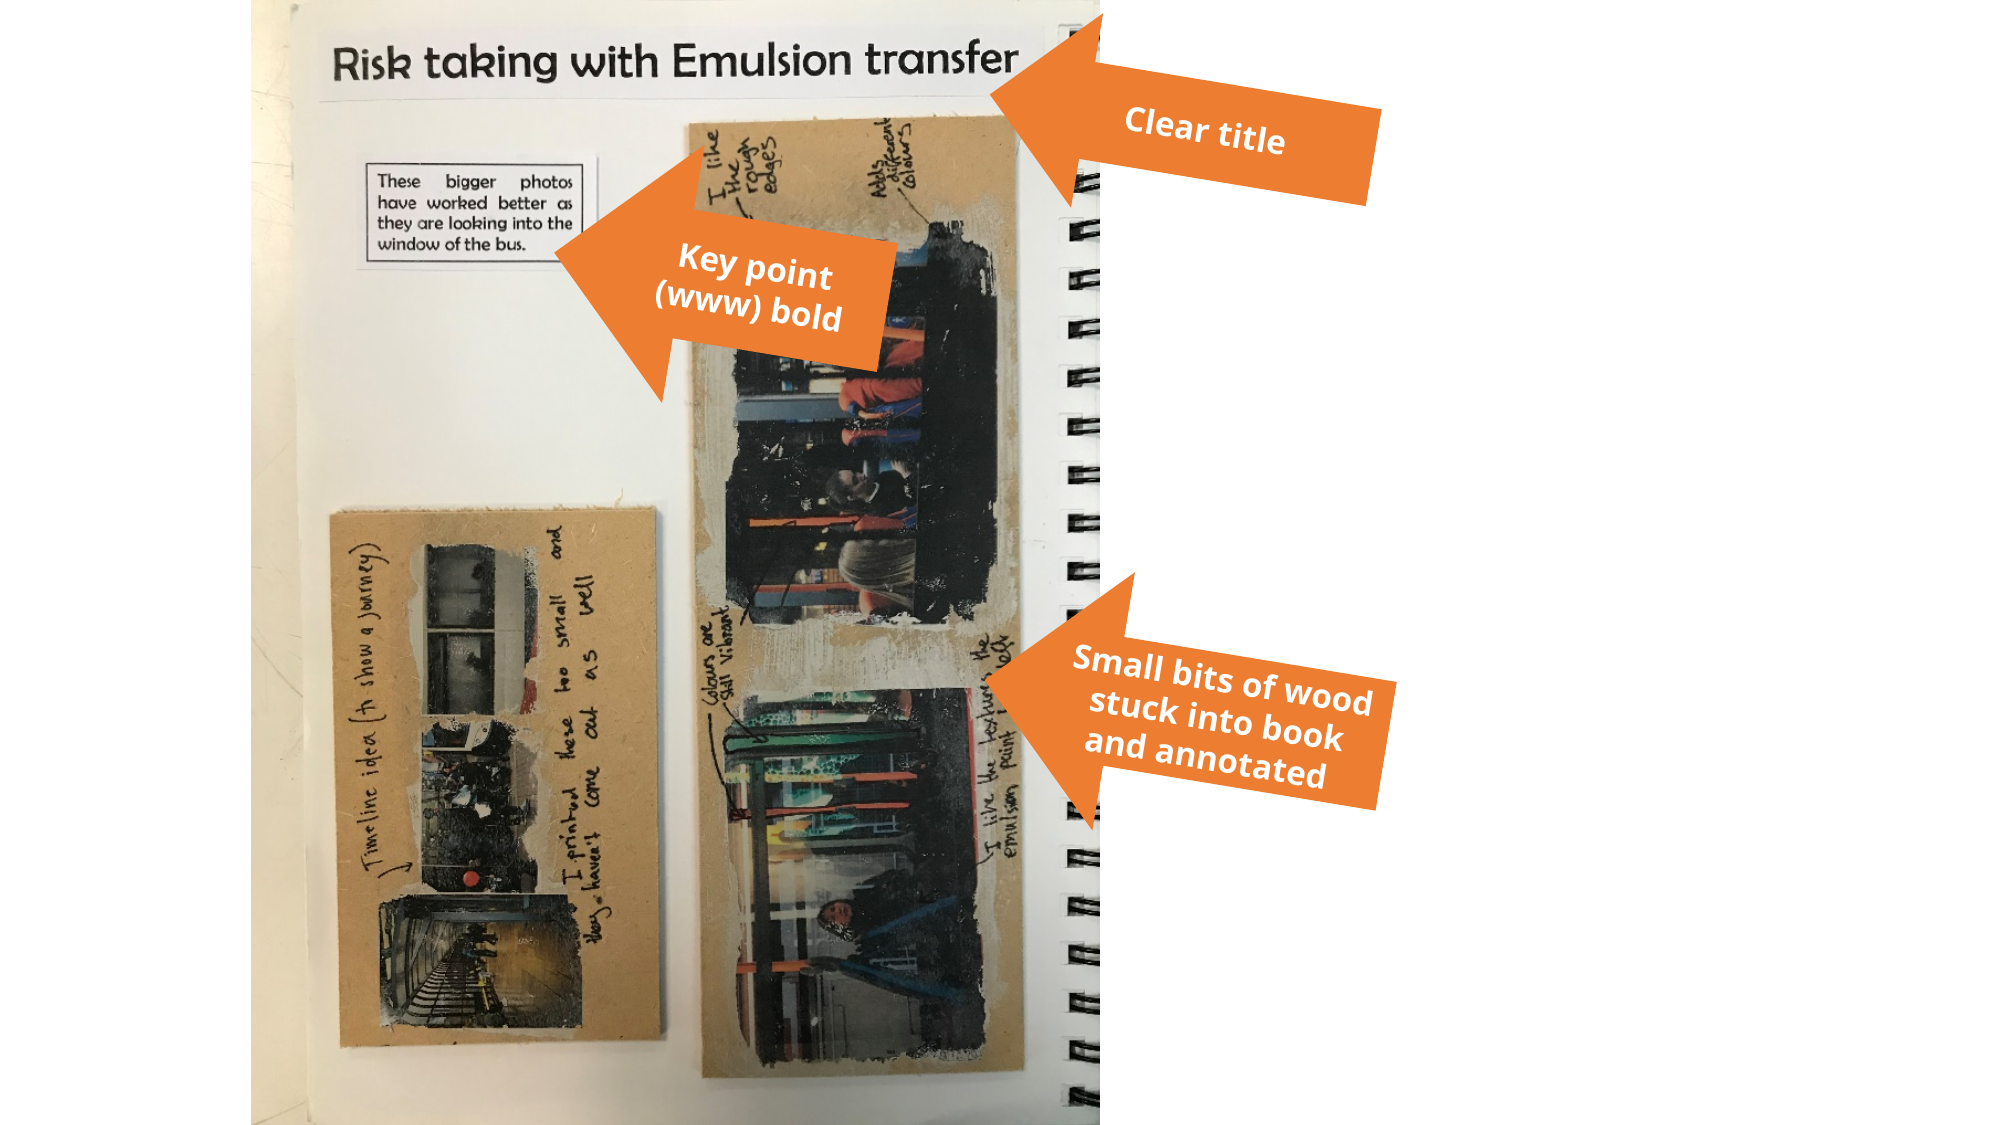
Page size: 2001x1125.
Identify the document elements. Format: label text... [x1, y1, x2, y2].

picture [1096, 38, 1100, 62]
text_box Small bits of wood stuck into book and annotated [1241, 656, 1397, 811]
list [108, 141, 1241, 991]
picture [251, 1, 1100, 141]
text_box Clear title [989, 13, 1382, 207]
picture [251, 991, 1100, 1125]
